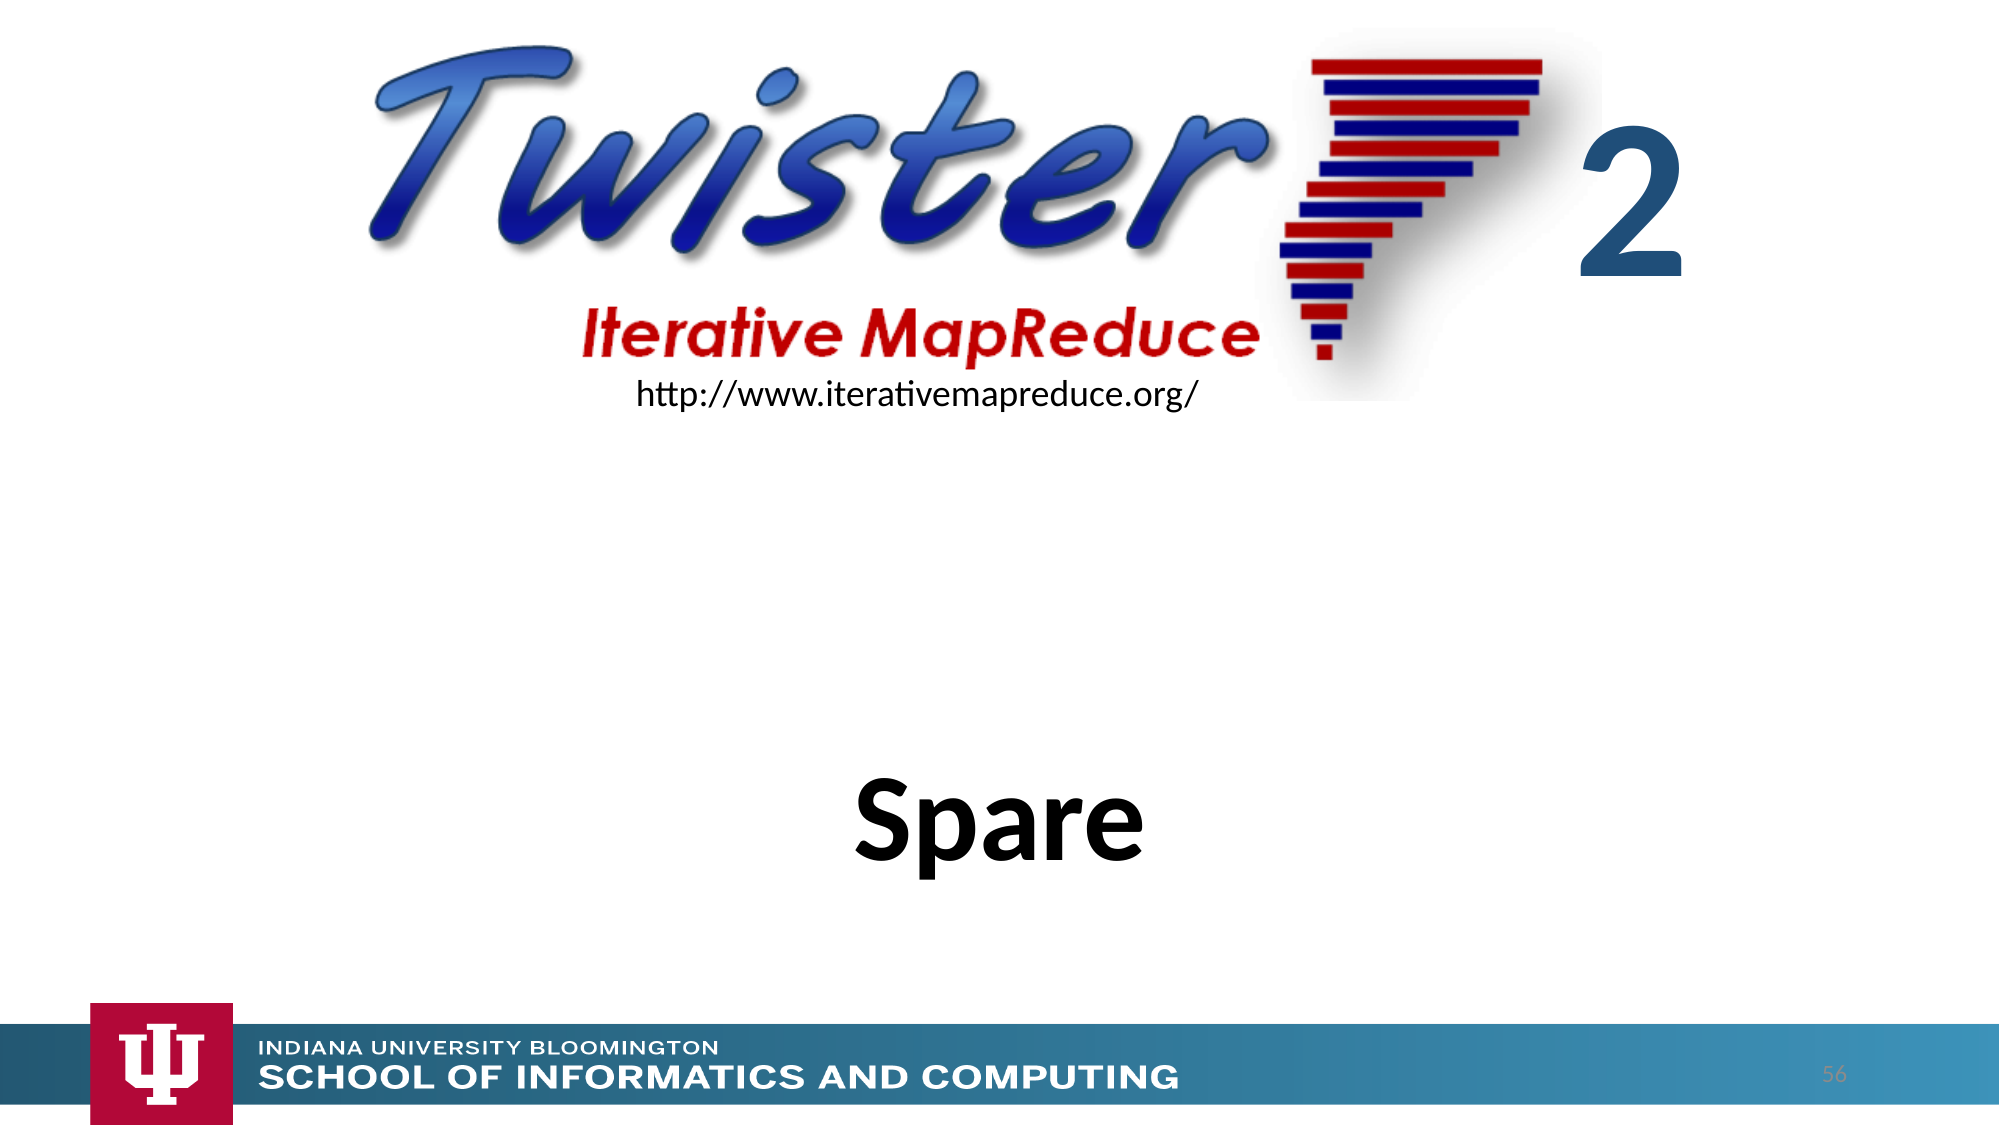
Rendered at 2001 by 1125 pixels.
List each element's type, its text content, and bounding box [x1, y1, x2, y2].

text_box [307, 22, 1818, 423]
picture [0, 1003, 1999, 1125]
slide_number 56 [1412, 1042, 1863, 1103]
title Spare [0, 230, 2000, 895]
